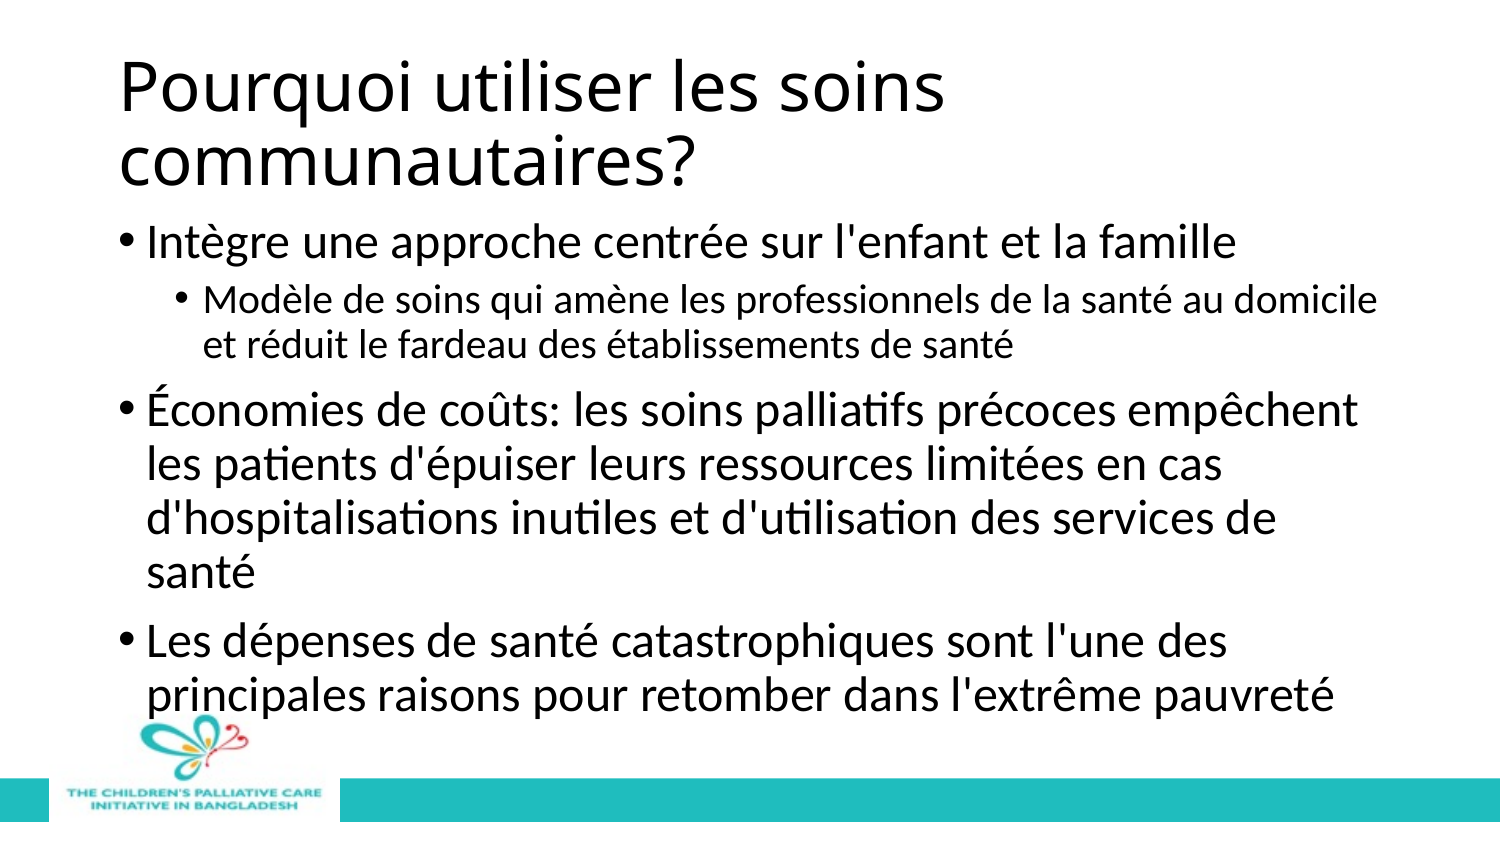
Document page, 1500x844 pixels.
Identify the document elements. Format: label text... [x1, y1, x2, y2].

title Pourquoi utiliser les soins communautaires? [103, 44, 1397, 207]
picture [49, 690, 340, 844]
list Intègre une approche centrée sur l'enfant et la famille Modèle de soins qui amène les professionnels de la santé au domicile et réduit le fardeau des établissements de santé Économies de coûts: les soins palliatifs précoces empêchent les patients d'épuiser leurs ressources limitées en cas d'hospitalisations inutiles et d'utilisation des services de santé Les dépenses de santé catastrophiques sont l'une des principales raisons pour retomber dans l'extrême pauvreté [103, 207, 1397, 744]
